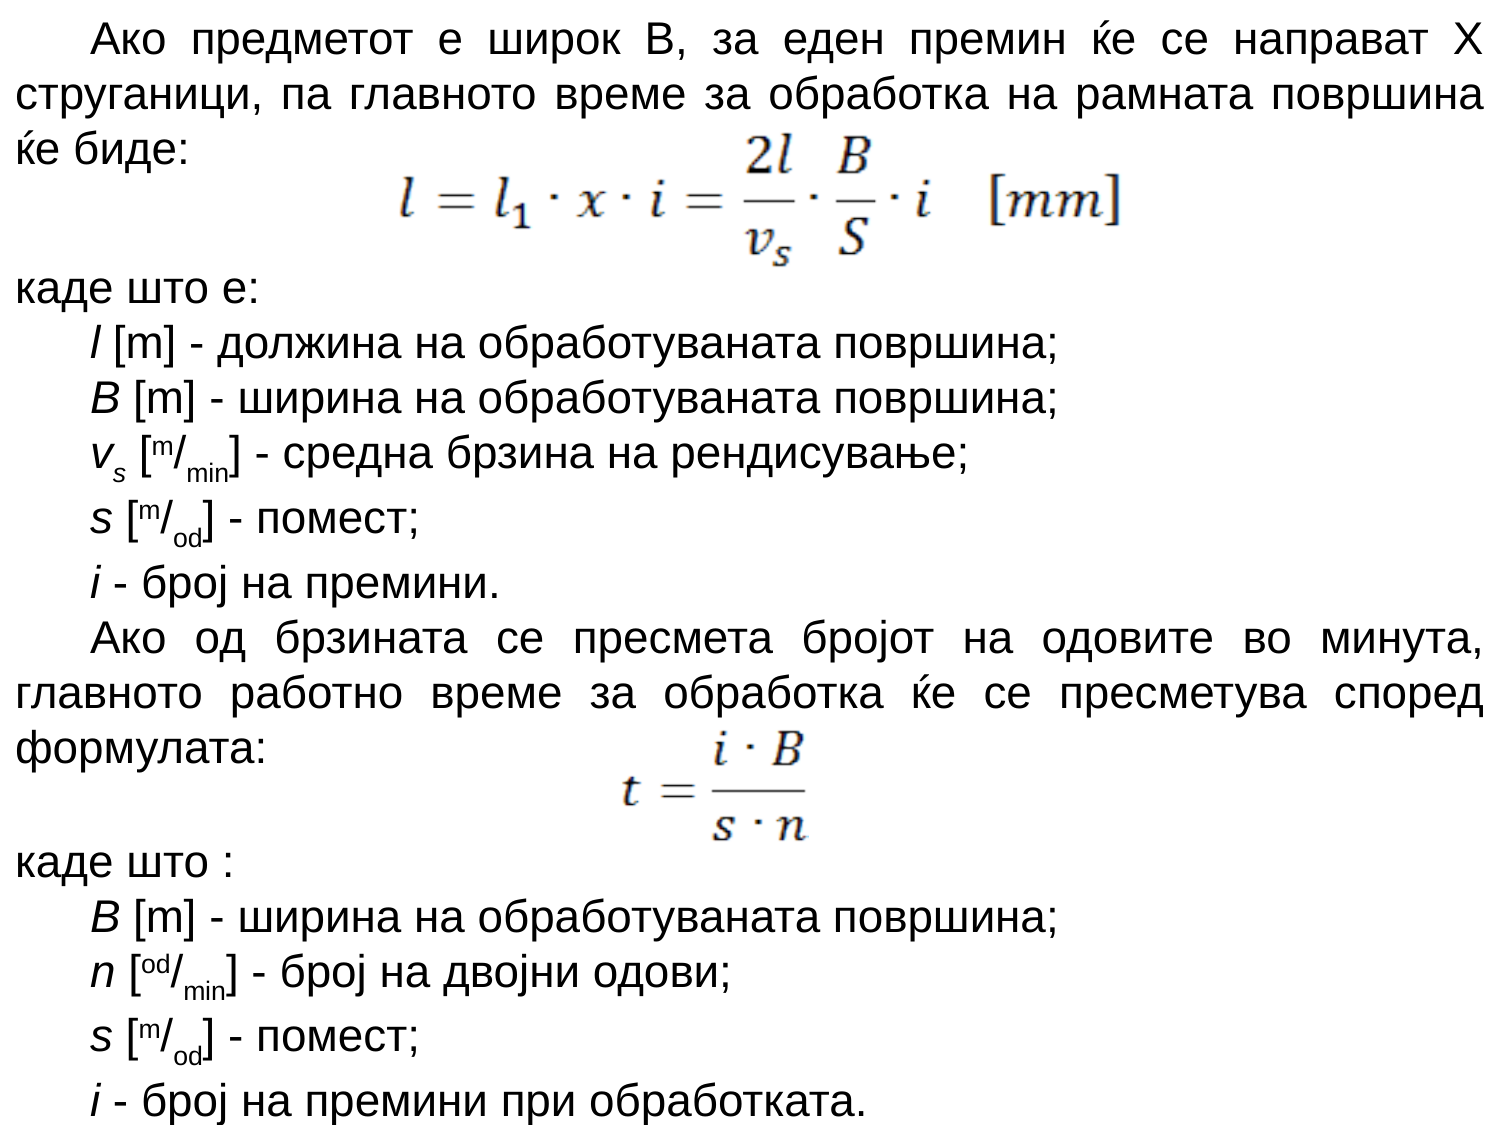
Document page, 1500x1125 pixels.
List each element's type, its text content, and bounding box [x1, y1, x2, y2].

picture [398, 128, 1125, 282]
text_box Ако предметот е широк В, за еден премин ќе се направат Х струганици, па главното време за обработка на рамната површина ќе биде: [0, 1, 1500, 181]
text_box каде што : B [m] - ширина на обработуваната површина; n [od/min] - број на двојни одови; s [m/od] - помест; i - број на премини при обработката. [0, 823, 1465, 1125]
picture [620, 726, 809, 856]
text_box каде што е: l [m] - должина на обработуваната површина; B [m] - ширина на обработуваната површина; vs [m/min] - средна брзина на рендисување; s [m/od] - помест; i - број на премини. Ако од брзината се пресмета бројот на одовите во минута, главното работно време за обработка ќе се пресметува според формулата: [0, 250, 1500, 780]
